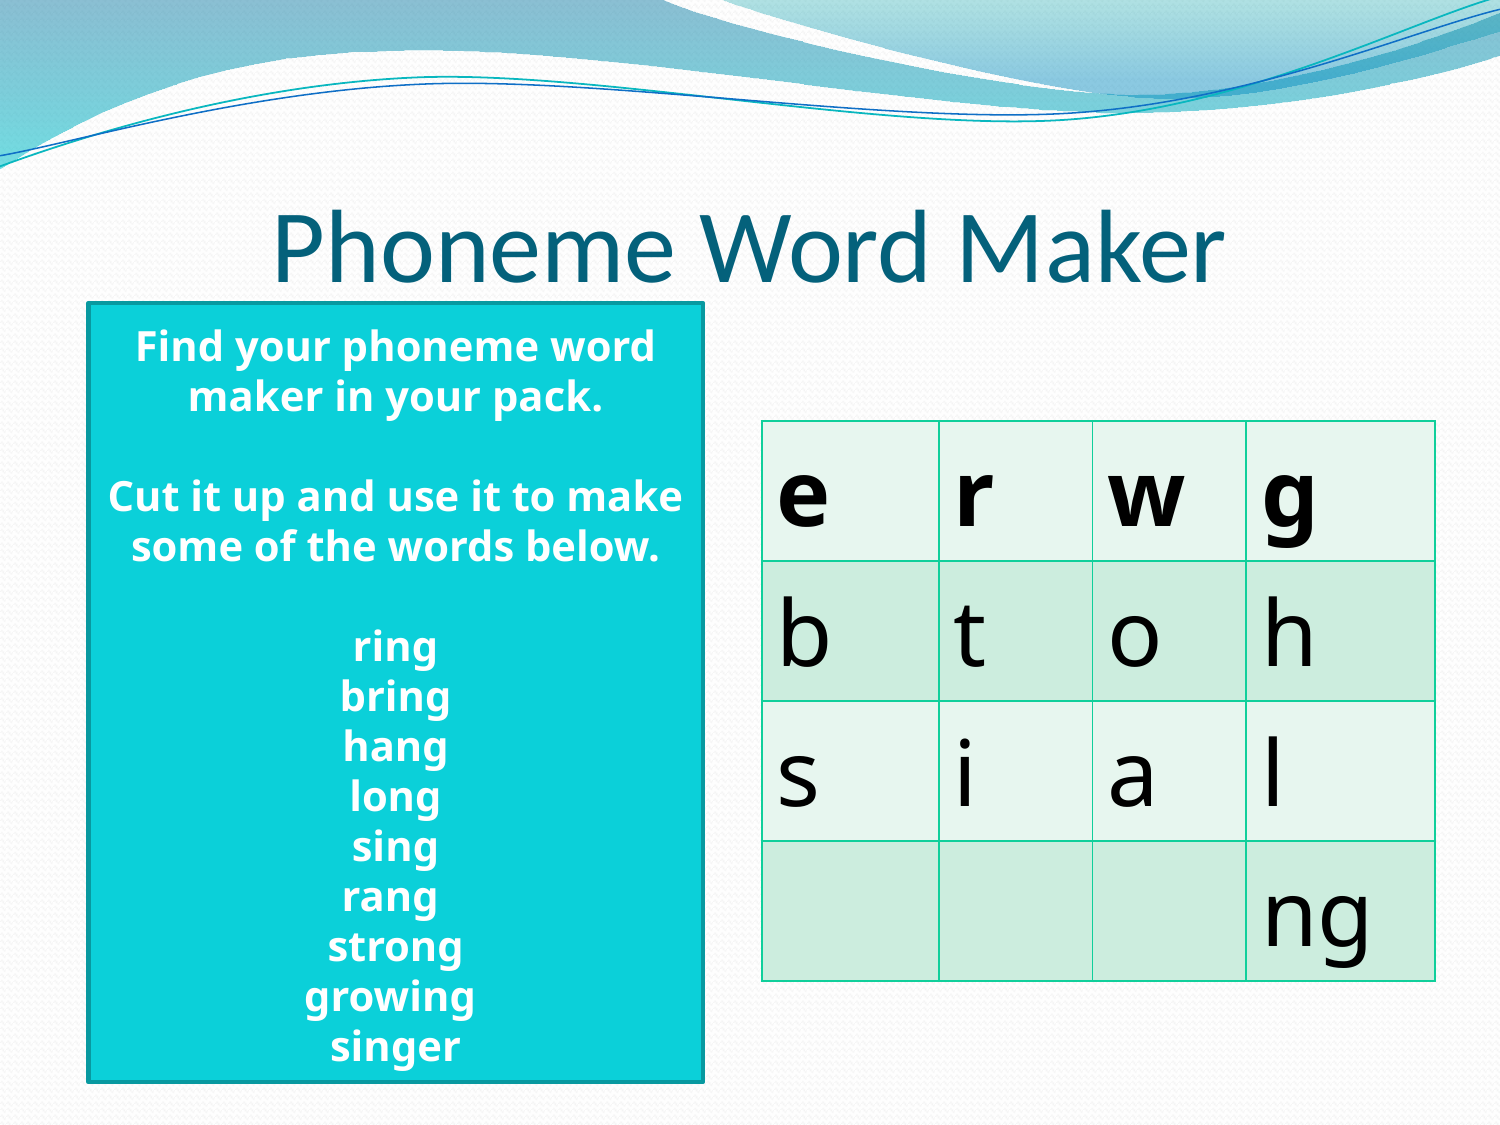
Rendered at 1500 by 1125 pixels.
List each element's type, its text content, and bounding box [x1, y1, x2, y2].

table_cell [763, 842, 938, 980]
table_cell a [1093, 702, 1245, 840]
table_cell s [763, 702, 938, 840]
table_cell o [1093, 562, 1245, 700]
table_header r [940, 422, 1092, 560]
table_cell i [940, 702, 1092, 840]
text_box Find your phoneme word maker in your pack. Cut it up and use it to make some of the words below. ring bring hang long sing rang strong growing singer [86, 301, 705, 1084]
table_cell [940, 842, 1092, 980]
table_cell b [763, 562, 938, 700]
table_header w [1093, 422, 1245, 560]
table_cell h [1247, 562, 1434, 700]
table_header e [763, 422, 938, 560]
title Phoneme Word Maker [75, 115, 1425, 303]
table_cell [1093, 842, 1245, 980]
table_header g [1247, 422, 1434, 560]
table_cell t [940, 562, 1092, 700]
table_cell l [1247, 702, 1434, 840]
table_cell ng [1247, 842, 1434, 980]
